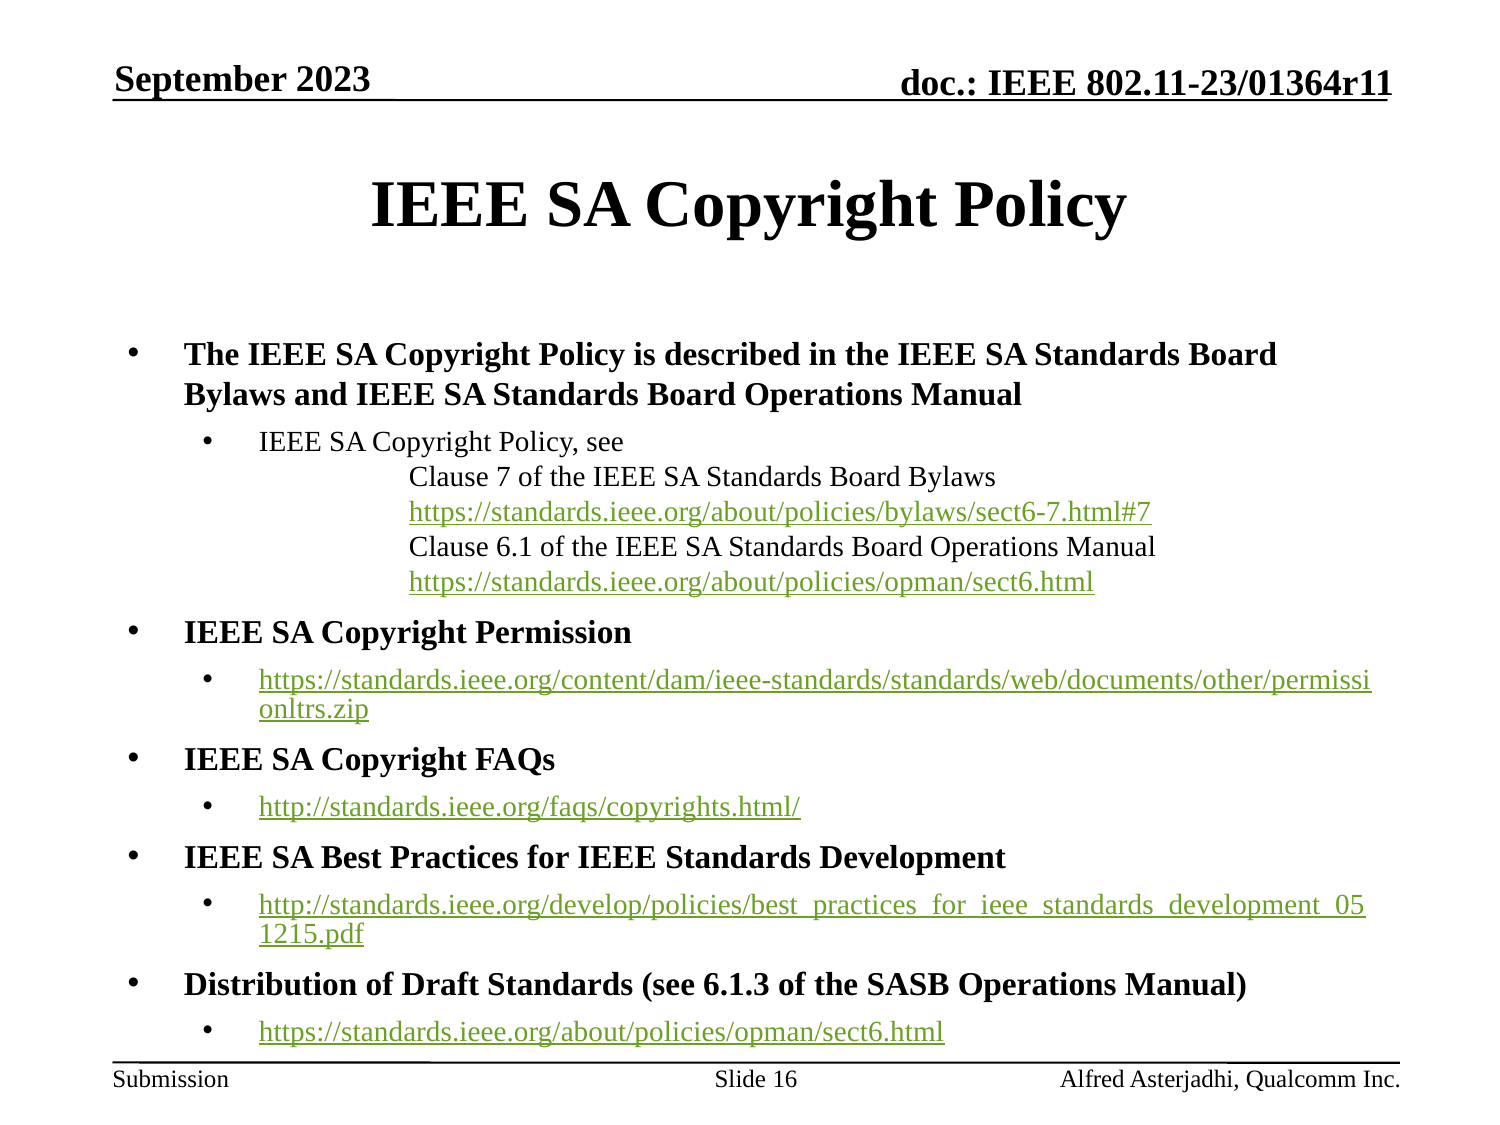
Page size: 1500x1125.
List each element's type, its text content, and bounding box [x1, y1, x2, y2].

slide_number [114, 54, 423, 100]
slide_number Slide 16 [712, 1061, 800, 1123]
list The IEEE SA Copyright Policy is described in the IEEE SA Standards Board Bylaws and IEEE SA Standards Board Operations Manual IEEE SA Copyright Policy, see Clause 7 of the IEEE SA Standards Board Bylaws https://standards.ieee.org/about/policies/bylaws/sect6-7.html#7 Clause 6.1 of the IEEE SA Standards Board Operations Manual https://standards.ieee.org/about/policies/opman/sect6.html IEEE SA Copyright Permission https://standards.ieee.org/content/dam/ieee-standards/standards/web/documents/other/permissionltrs.zip IEEE SA Copyright FAQs http://standards.ieee.org/faqs/copyrights.html/ IEEE SA Best Practices for IEEE Standards Development http://standards.ieee.org/develop/policies/best_practices_for_ieee_standards_development_051215.pdf Distribution of Draft Standards (see 6.1.3 of the SASB Operations Manual) https://standards.ieee.org/about/policies/opman/sect6.html [112, 324, 1388, 1063]
footer Alfred Asterjadhi, Qualcomm Inc. [878, 1061, 1402, 1093]
title IEEE SA Copyright Policy [112, 112, 1388, 288]
